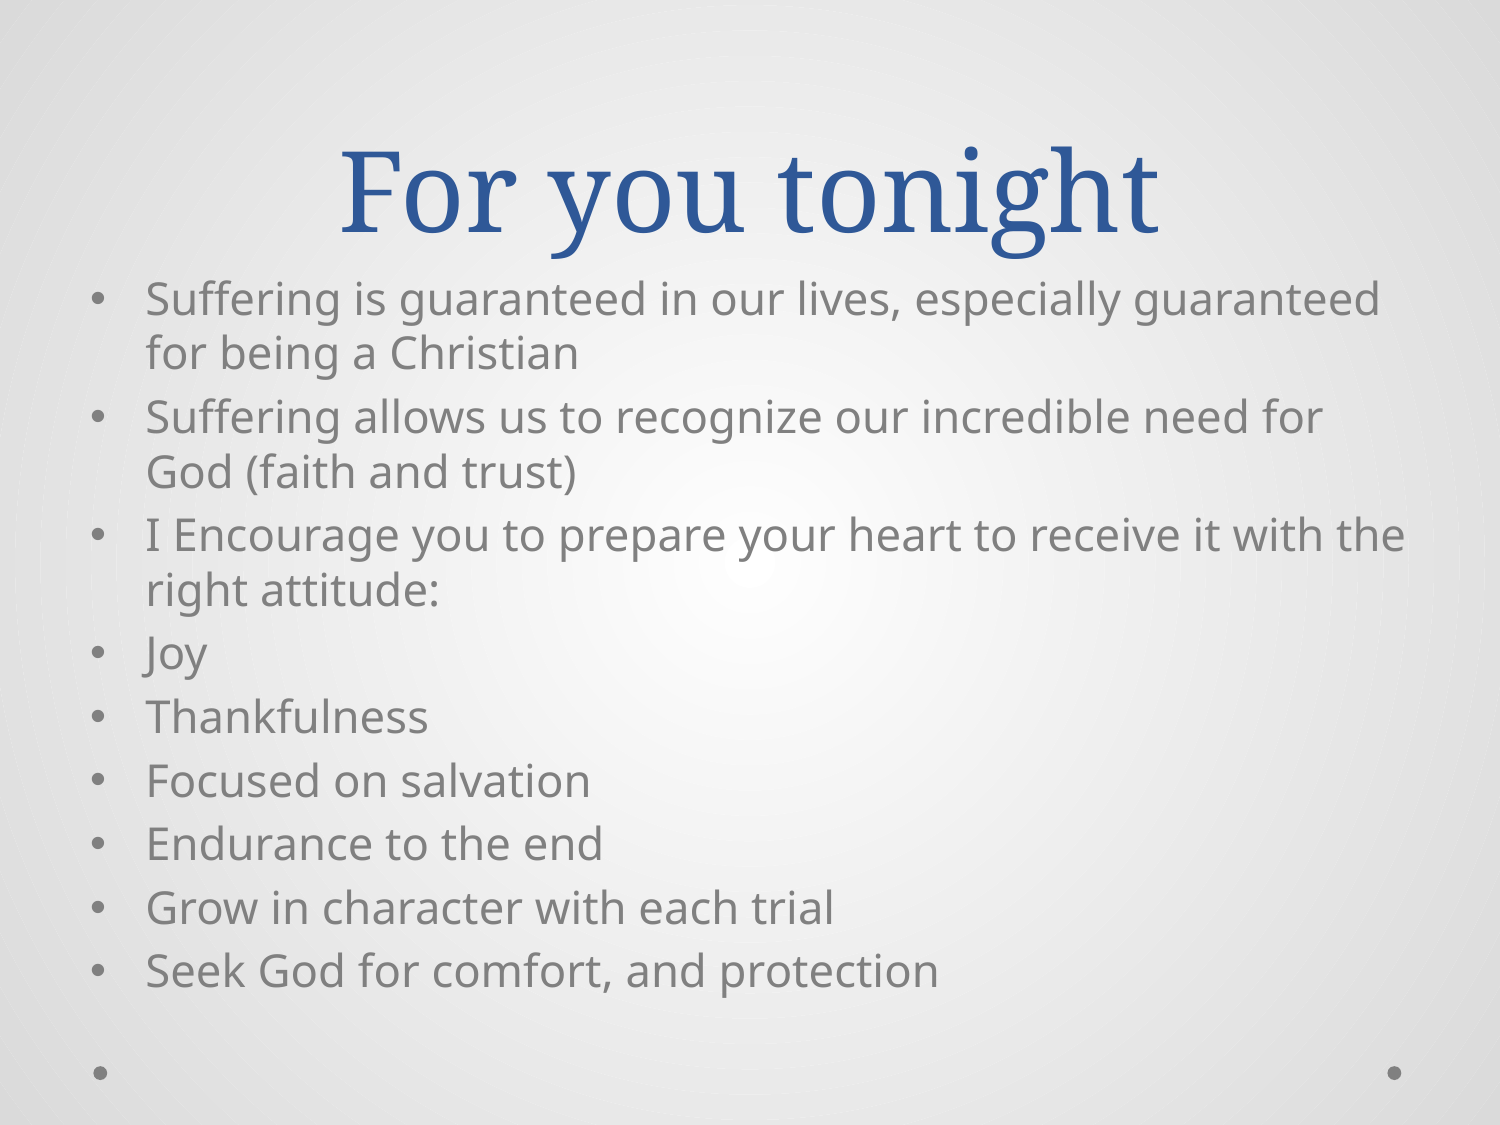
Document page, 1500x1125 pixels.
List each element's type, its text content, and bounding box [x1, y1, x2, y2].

title For you tonight [75, 0, 1425, 262]
list Suffering is guaranteed in our lives, especially guaranteed for being a Christian Suffering allows us to recognize our incredible need for God (faith and trust) I Encourage you to prepare your heart to receive it with the right attitude: Joy Thankfulness Focused on salvation Endurance to the end Grow in character with each trial Seek God for comfort, and protection [75, 262, 1425, 1005]
